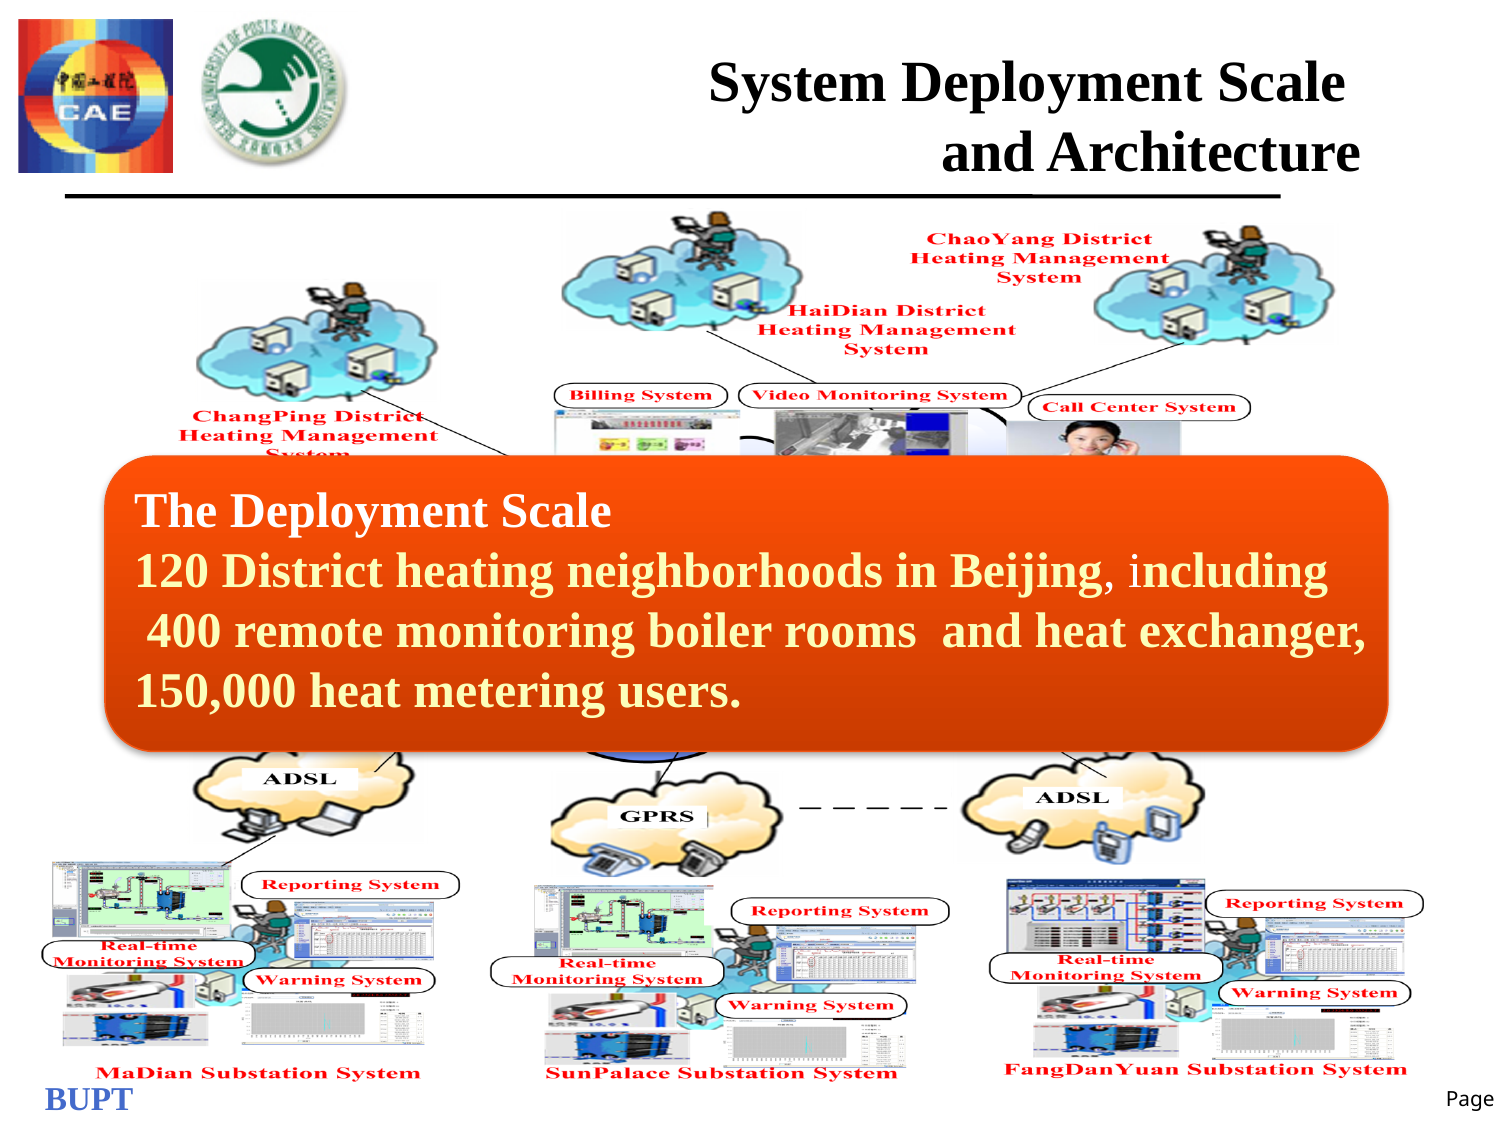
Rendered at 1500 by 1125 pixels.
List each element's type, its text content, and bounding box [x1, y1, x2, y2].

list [41, 207, 1424, 1083]
picture [17, 19, 173, 173]
picture [194, 10, 358, 173]
title System Deployment Scale and Architecture [383, 35, 1377, 166]
